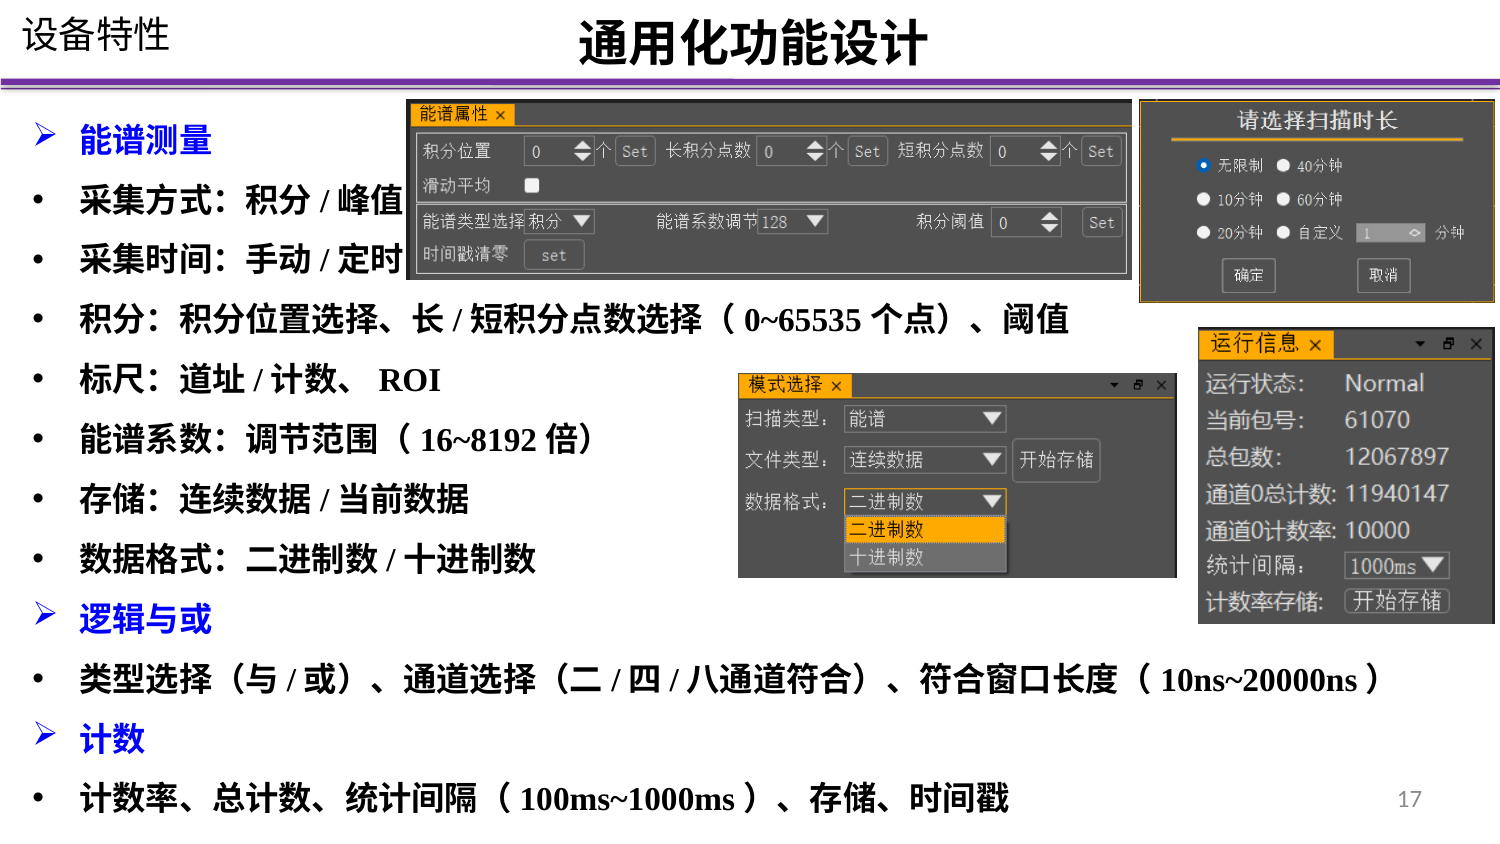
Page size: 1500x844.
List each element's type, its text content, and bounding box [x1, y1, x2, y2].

picture [1139, 99, 1495, 303]
picture [1198, 327, 1495, 625]
text_box 设备特性 [6, 3, 187, 64]
slide_number 17 [1364, 768, 1455, 827]
picture [738, 373, 1178, 578]
text_box 通用化功能设计 [53, 3, 1455, 77]
text_box 能谱测量 采集方式：积分/峰值 采集时间：手动/定时 积分：积分位置选择、长/短积分点数选择（0~65535个点）、阈值 标尺：道址/计数、ROI 能谱系数：调节范围（16~8192倍） 存储：连续数据/当前数据 数据格式：二进制数/十进制数 逻辑与或 类型选择（与/或）、通道选择（二/四/八通道符合）、符合窗口长度（10ns~20000ns） 计数 计数率、总计数、统计间隔（100ms~1000ms）、存储、时间戳 [17, 97, 1447, 825]
picture [406, 99, 1133, 281]
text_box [0, 81, 1500, 89]
